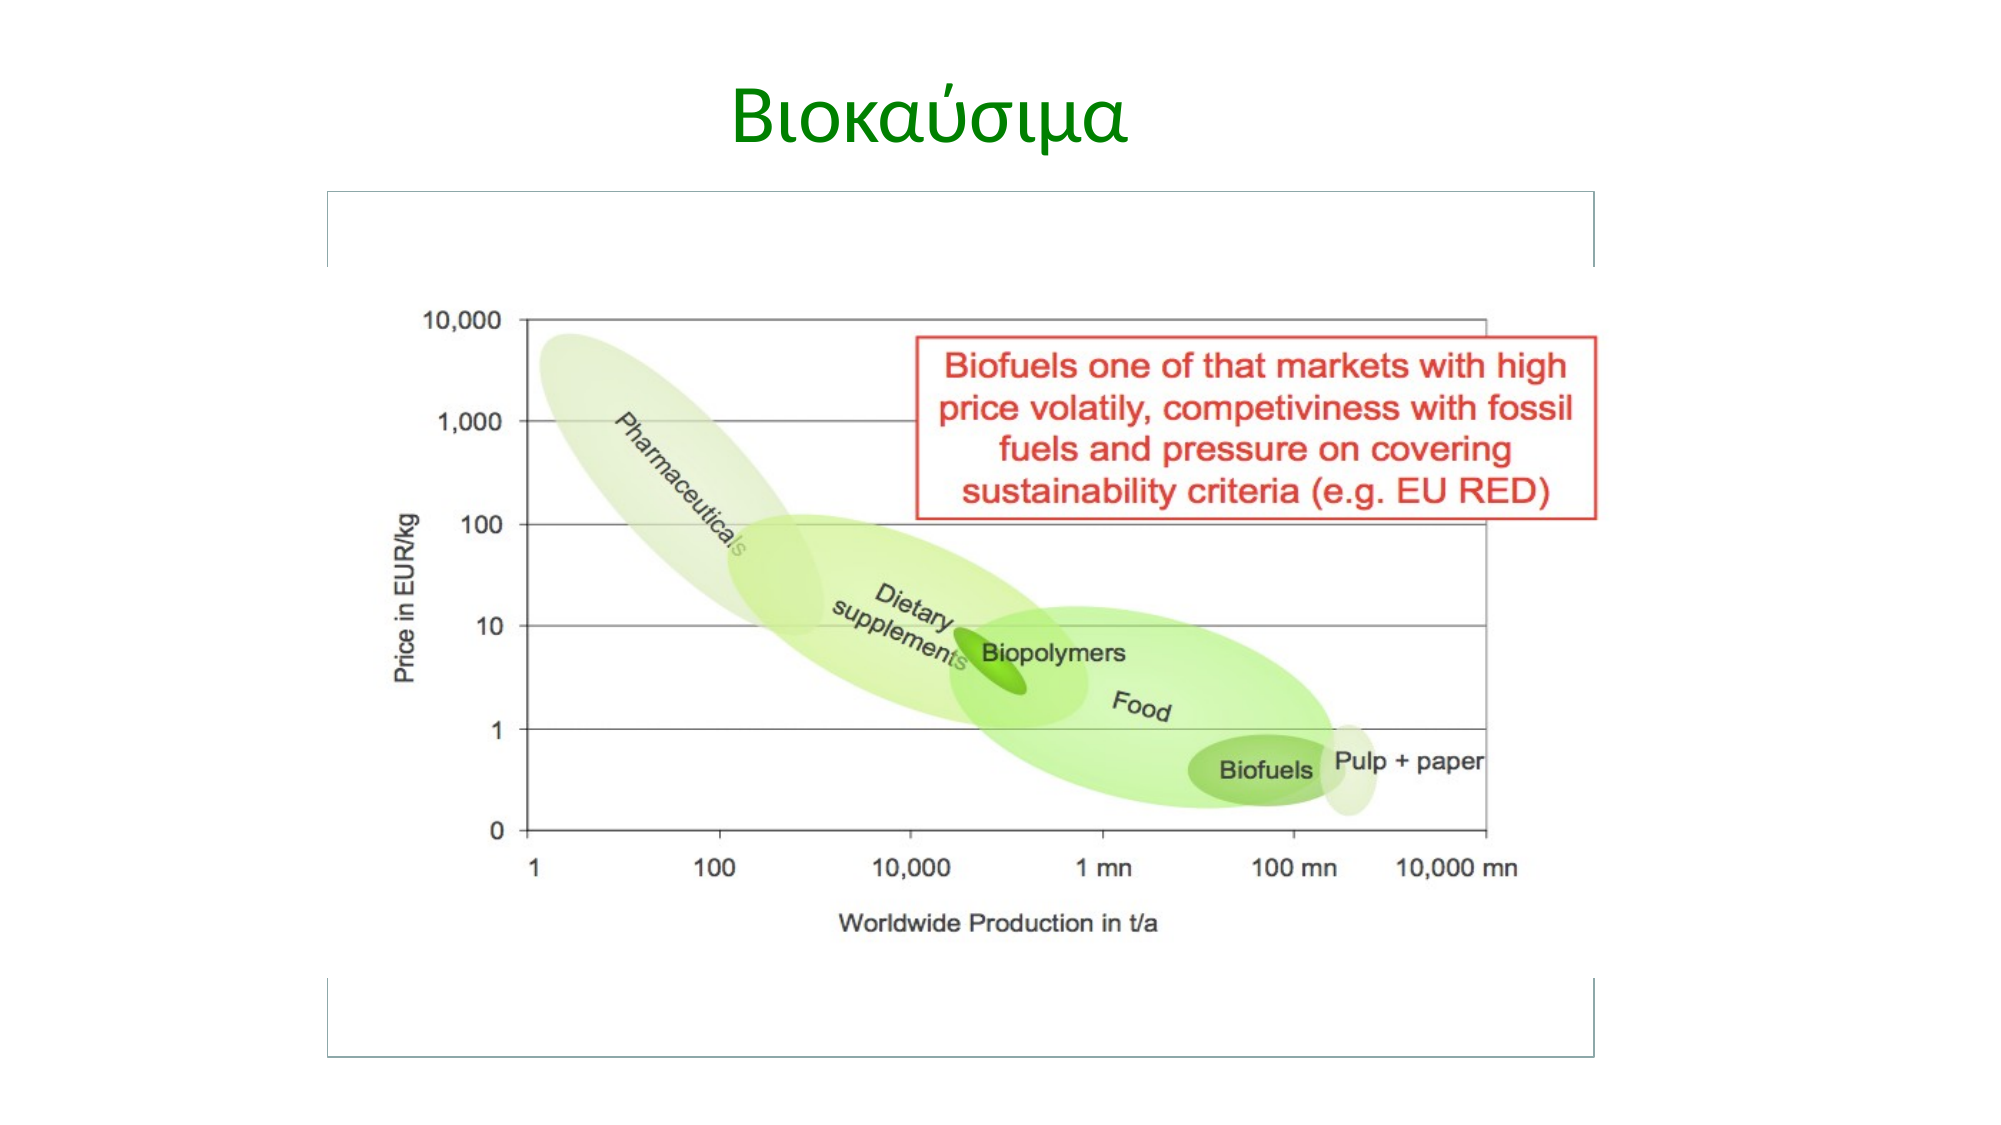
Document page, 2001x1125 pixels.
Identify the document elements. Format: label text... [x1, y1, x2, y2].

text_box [305, 191, 1617, 1057]
text_box Βιοκαύσιμα [580, 49, 1293, 161]
